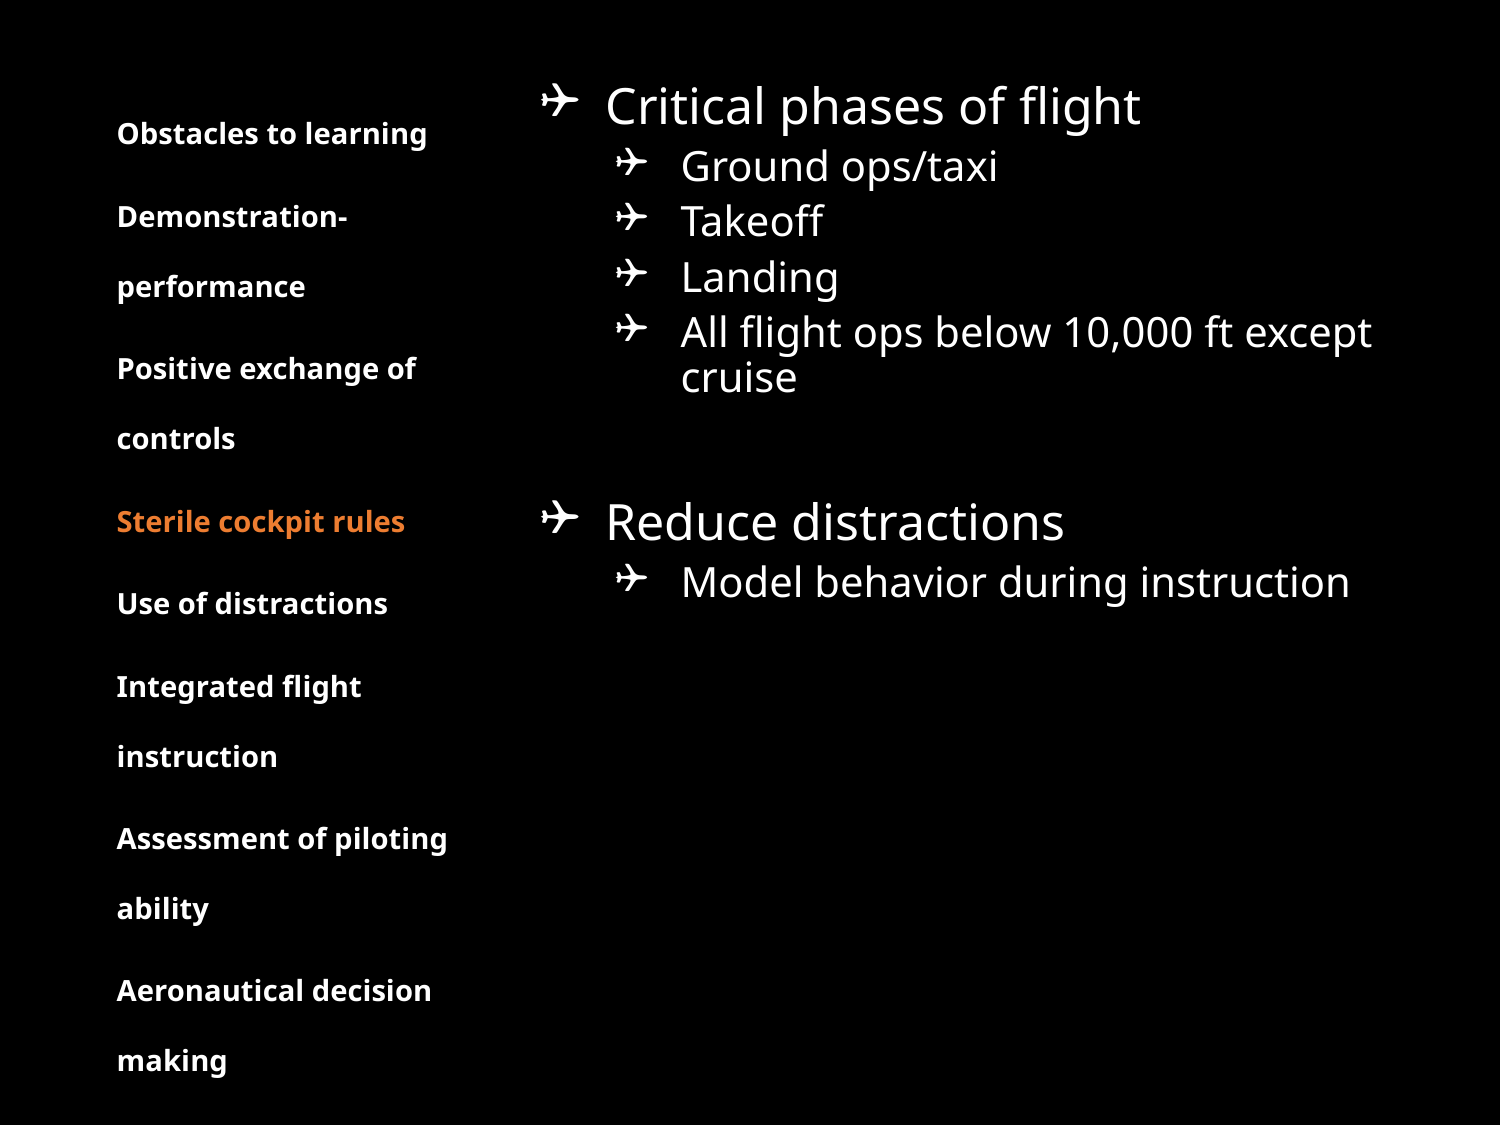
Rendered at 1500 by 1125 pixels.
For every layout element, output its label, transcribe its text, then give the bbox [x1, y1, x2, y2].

list Critical phases of flight Ground ops/taxi Takeoff Landing All flight ops below 10,000 ft except cruise Reduce distractions Model behavior during instruction [525, 73, 1457, 1066]
text_box Obstacles to learning Demonstration-performance Positive exchange of controls Sterile cockpit rules Use of distractions Integrated flight instruction Assessment of piloting ability Aeronautical decision making [101, 73, 525, 1014]
